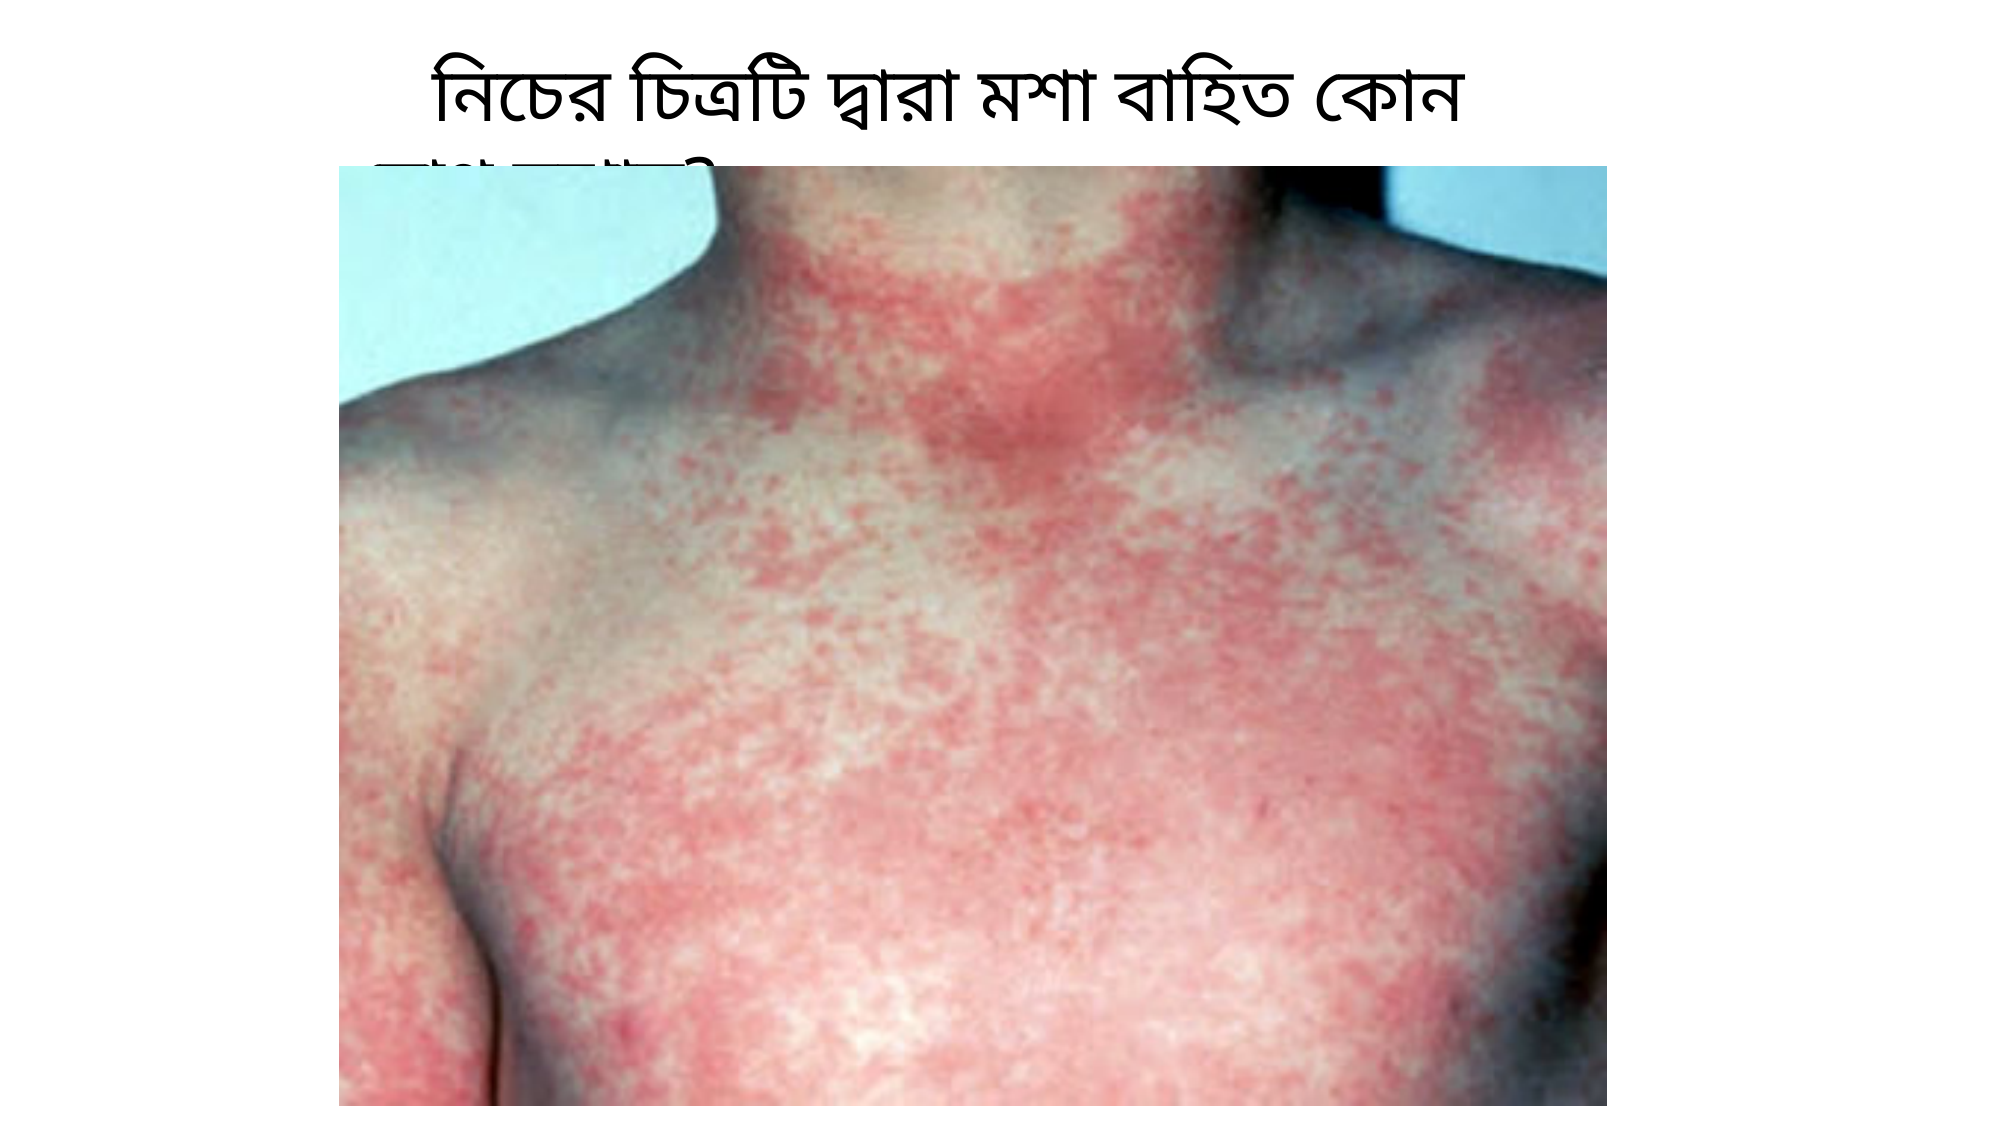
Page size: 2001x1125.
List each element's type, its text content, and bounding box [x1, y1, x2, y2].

picture [339, 166, 1607, 1106]
text_box নিচের চিত্রটি দ্বারা মশা বাহিত কোন রোগ বুঝায়? [339, 39, 1625, 235]
